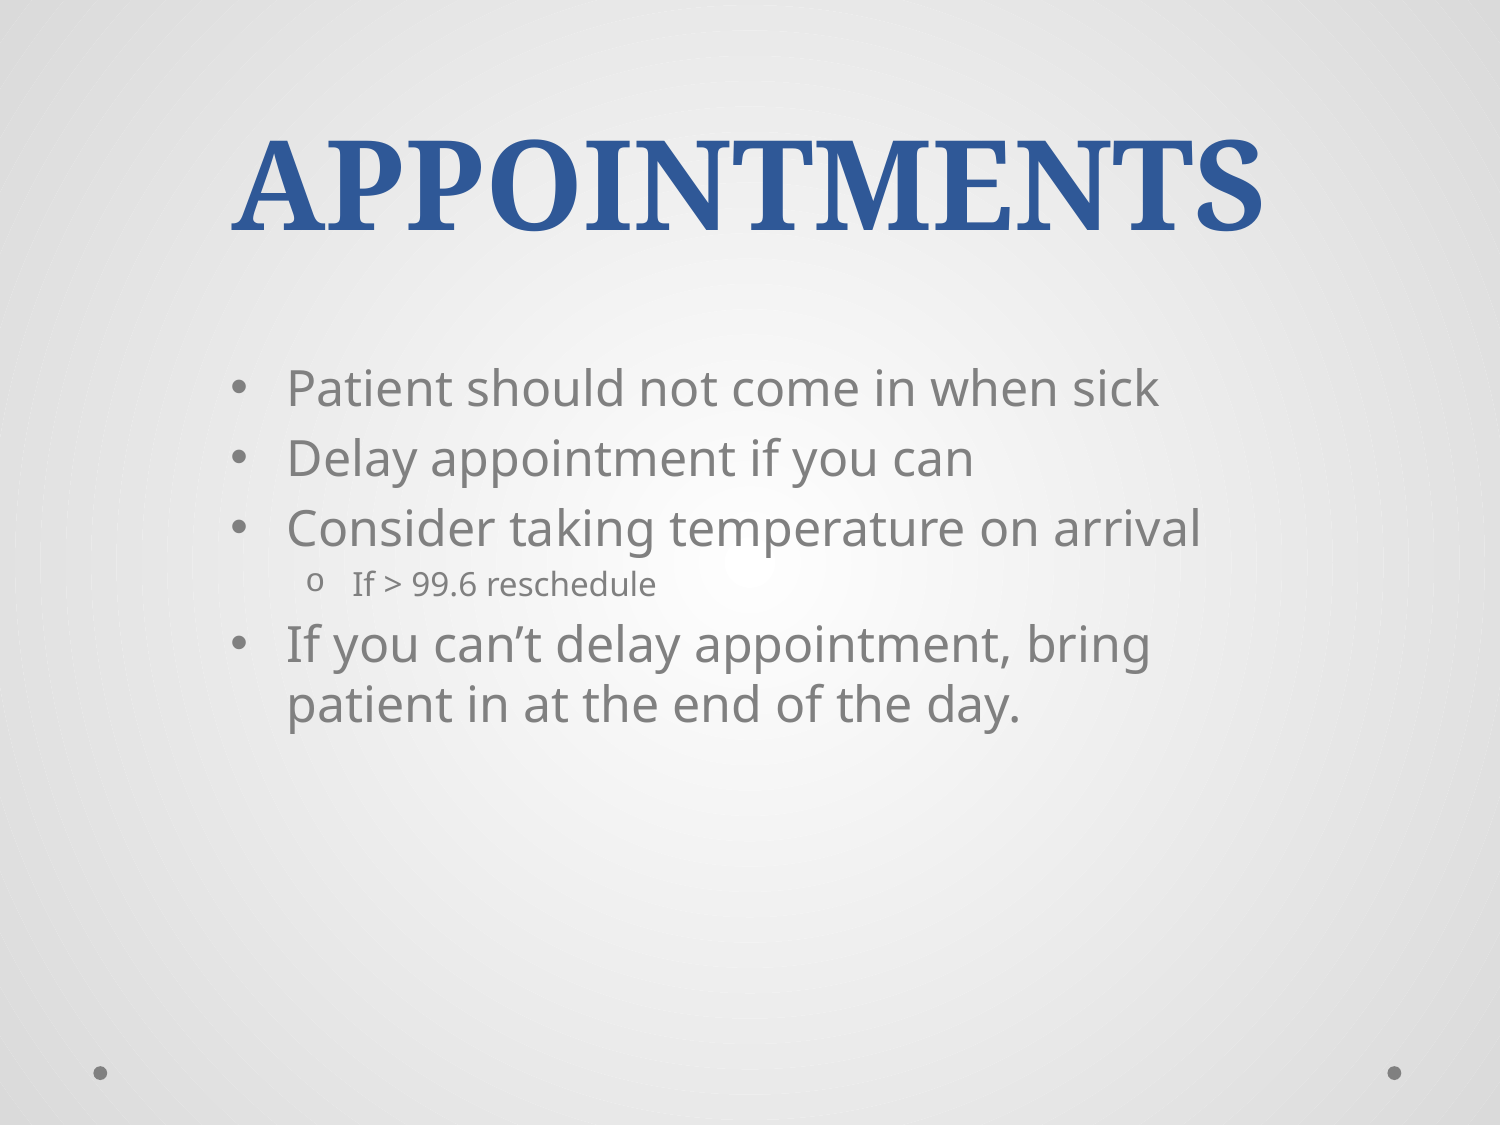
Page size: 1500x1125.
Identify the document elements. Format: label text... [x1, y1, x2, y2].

list Patient should not come in when sick Delay appointment if you can Consider taking temperature on arrival If > 99.6 reschedule If you can’t delay appointment, bring patient in at the end of the day. [215, 348, 1282, 1005]
title APPOINTMENTS [75, 0, 1425, 263]
